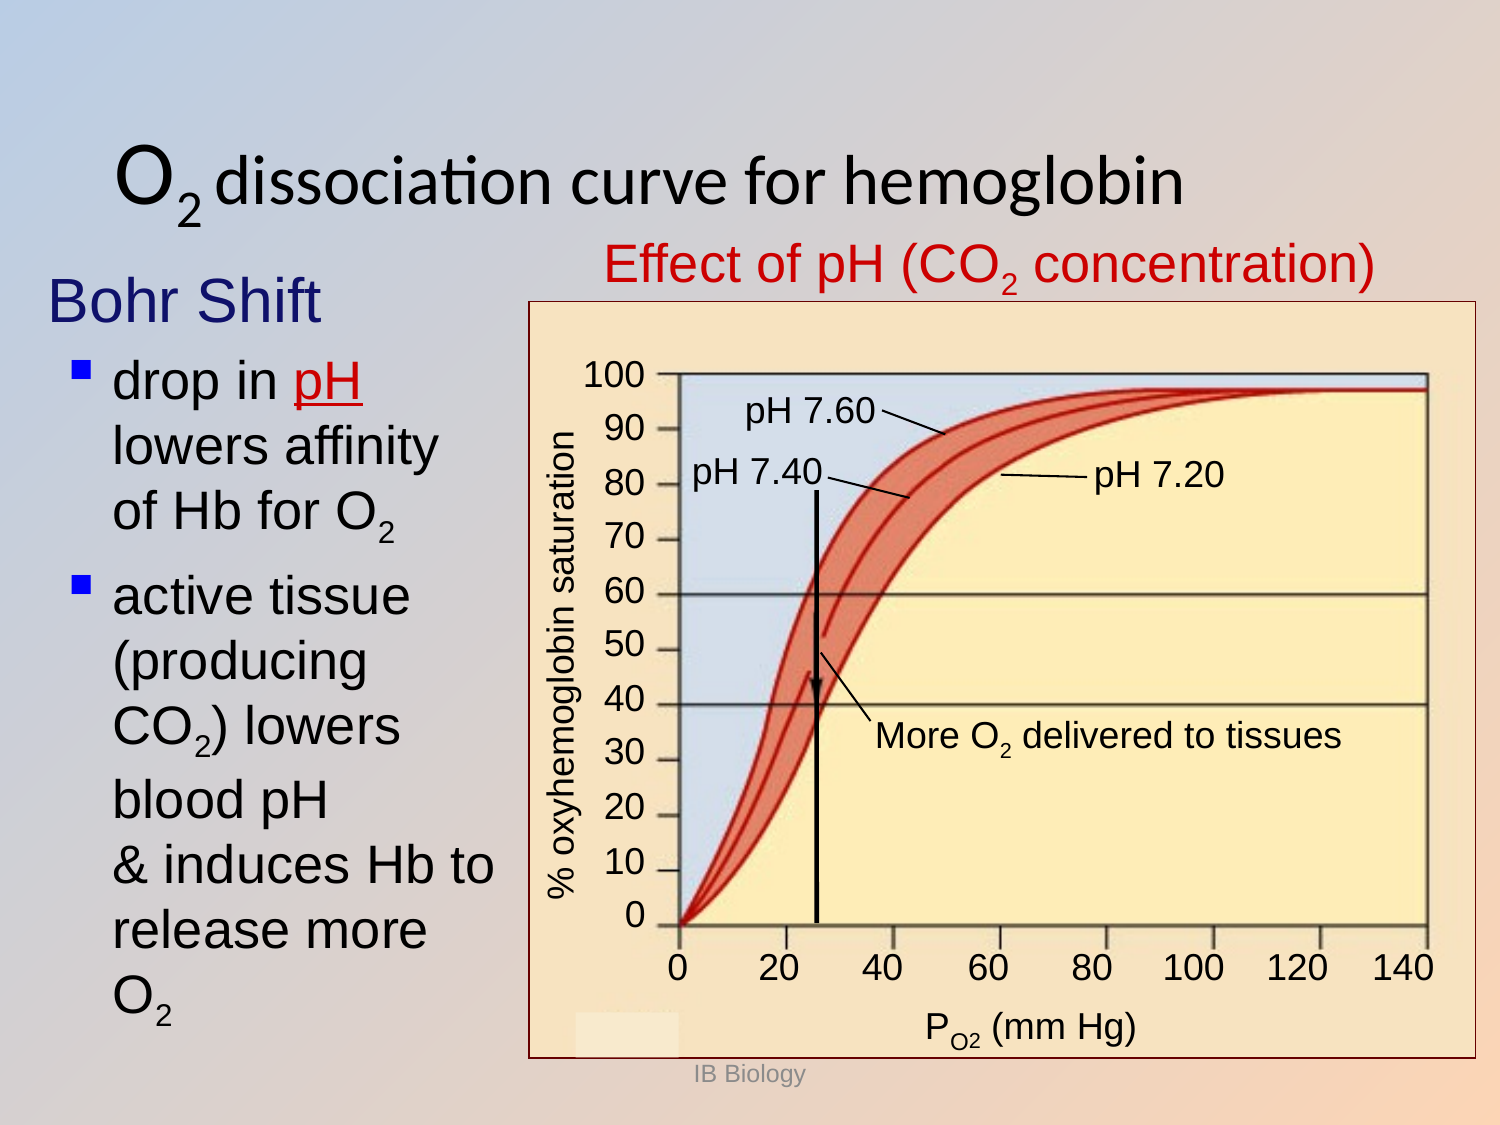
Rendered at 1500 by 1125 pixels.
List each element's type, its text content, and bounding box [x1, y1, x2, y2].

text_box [529, 301, 1476, 1058]
footer IB Biology [512, 1042, 988, 1103]
title O2 dissociation curve for hemoglobin [99, 112, 1500, 238]
text_box Effect of pH (CO2 concentration) [588, 220, 1393, 300]
text_box Bohr Shift drop in pH lowers affinity of Hb for O2 active tissue (producing CO2) lowers blood pH & induces Hb to release more O2 [33, 252, 512, 1041]
